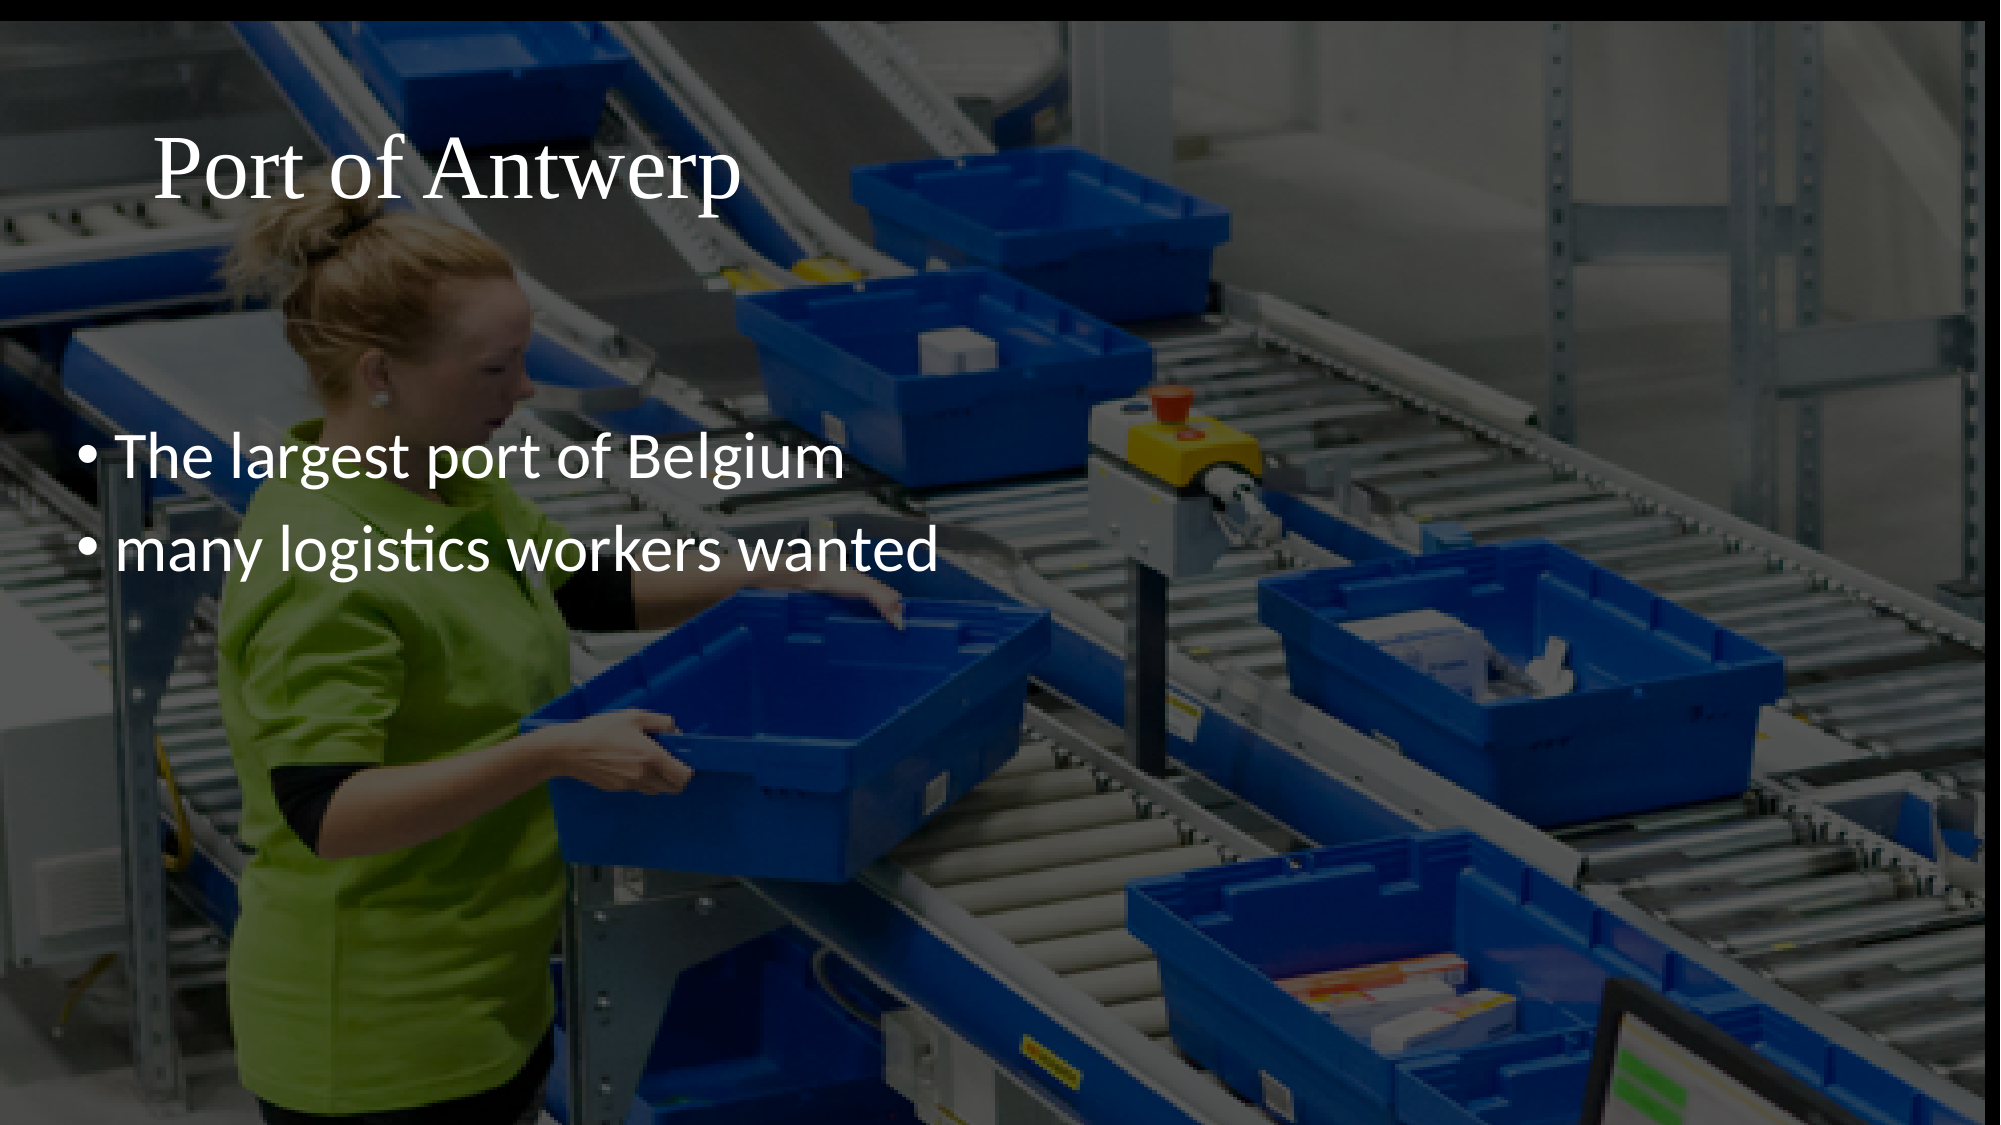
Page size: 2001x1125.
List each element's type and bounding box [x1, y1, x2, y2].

text_box [0, 0, 2000, 1125]
picture [0, 21, 1985, 1125]
